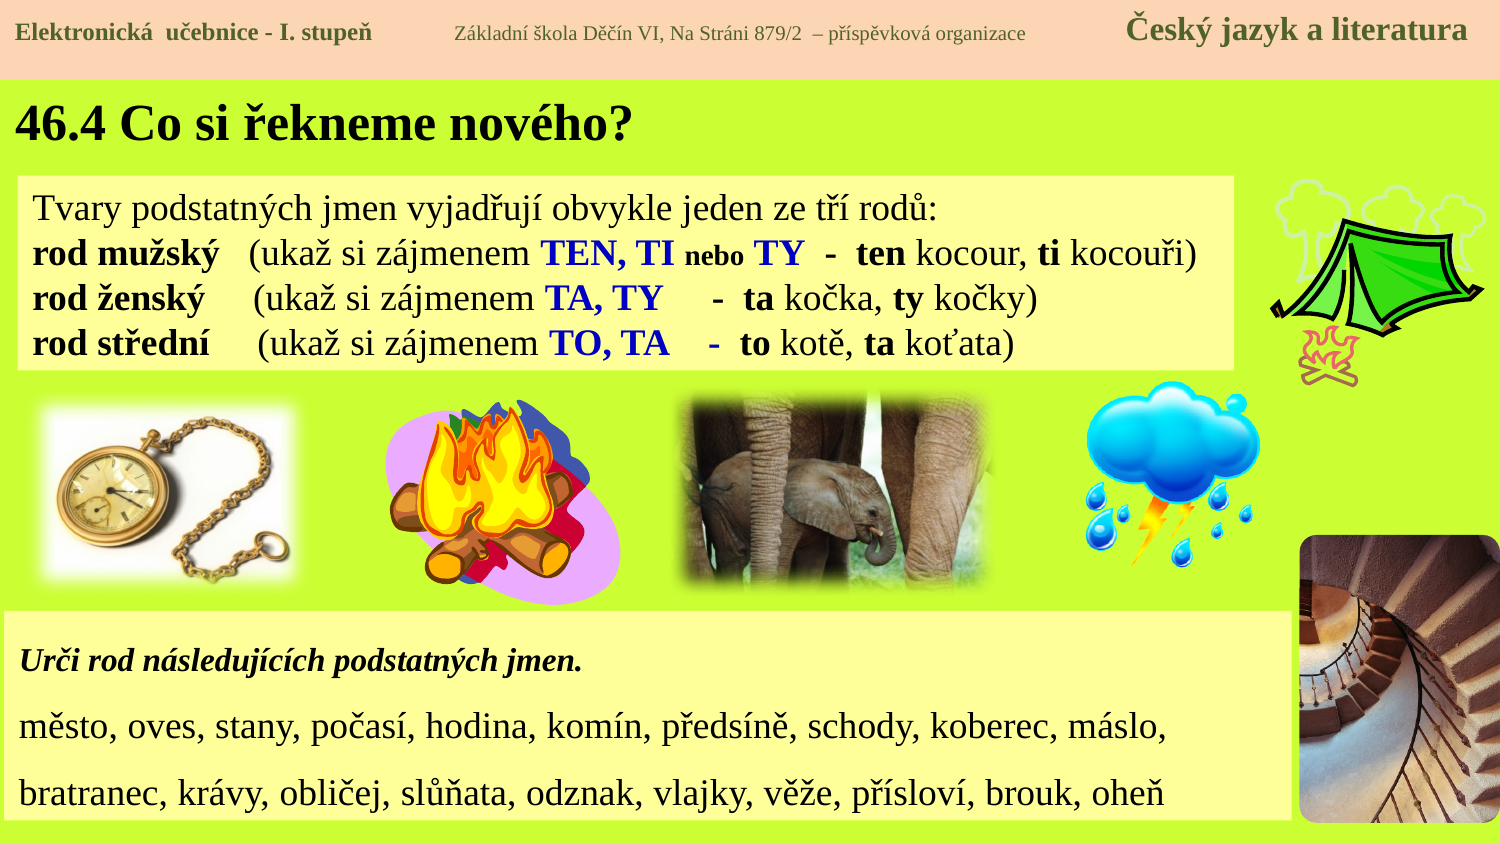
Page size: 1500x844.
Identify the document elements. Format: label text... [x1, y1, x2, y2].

picture [667, 383, 999, 600]
text_box Elektronická učebnice - I. stupeň Základní škola Děčín VI, Na Stráni 879/2 – příspěvková organizace Český jazyk a literatura [0, 0, 1500, 80]
picture [1299, 534, 1500, 824]
title 46.4 Co si řekneme nového? [0, 80, 704, 169]
picture [381, 395, 625, 609]
text_box Tvary podstatných jmen vyjadřují obvykle jeden ze tří rodů: rod mužský (ukaž si zájmenem TEN, TI nebo TY - ten kocour, ti kocouři) rod ženský (ukaž si zájmenem TA, TY - ta kočka, ty kočky) rod střední (ukaž si zájmenem TO, TA - to kotě, ta koťata) [17, 175, 1235, 371]
text_box Urči rod následujících podstatných jmen. město, oves, stany, počasí, hodina, komín, předsíně, schody, koberec, máslo, bratranec, krávy, obličej, slůňata, odznak, vlajky, věže, přísloví, brouk, oheň [4, 610, 1292, 821]
picture [1055, 178, 1487, 595]
picture [23, 386, 314, 600]
